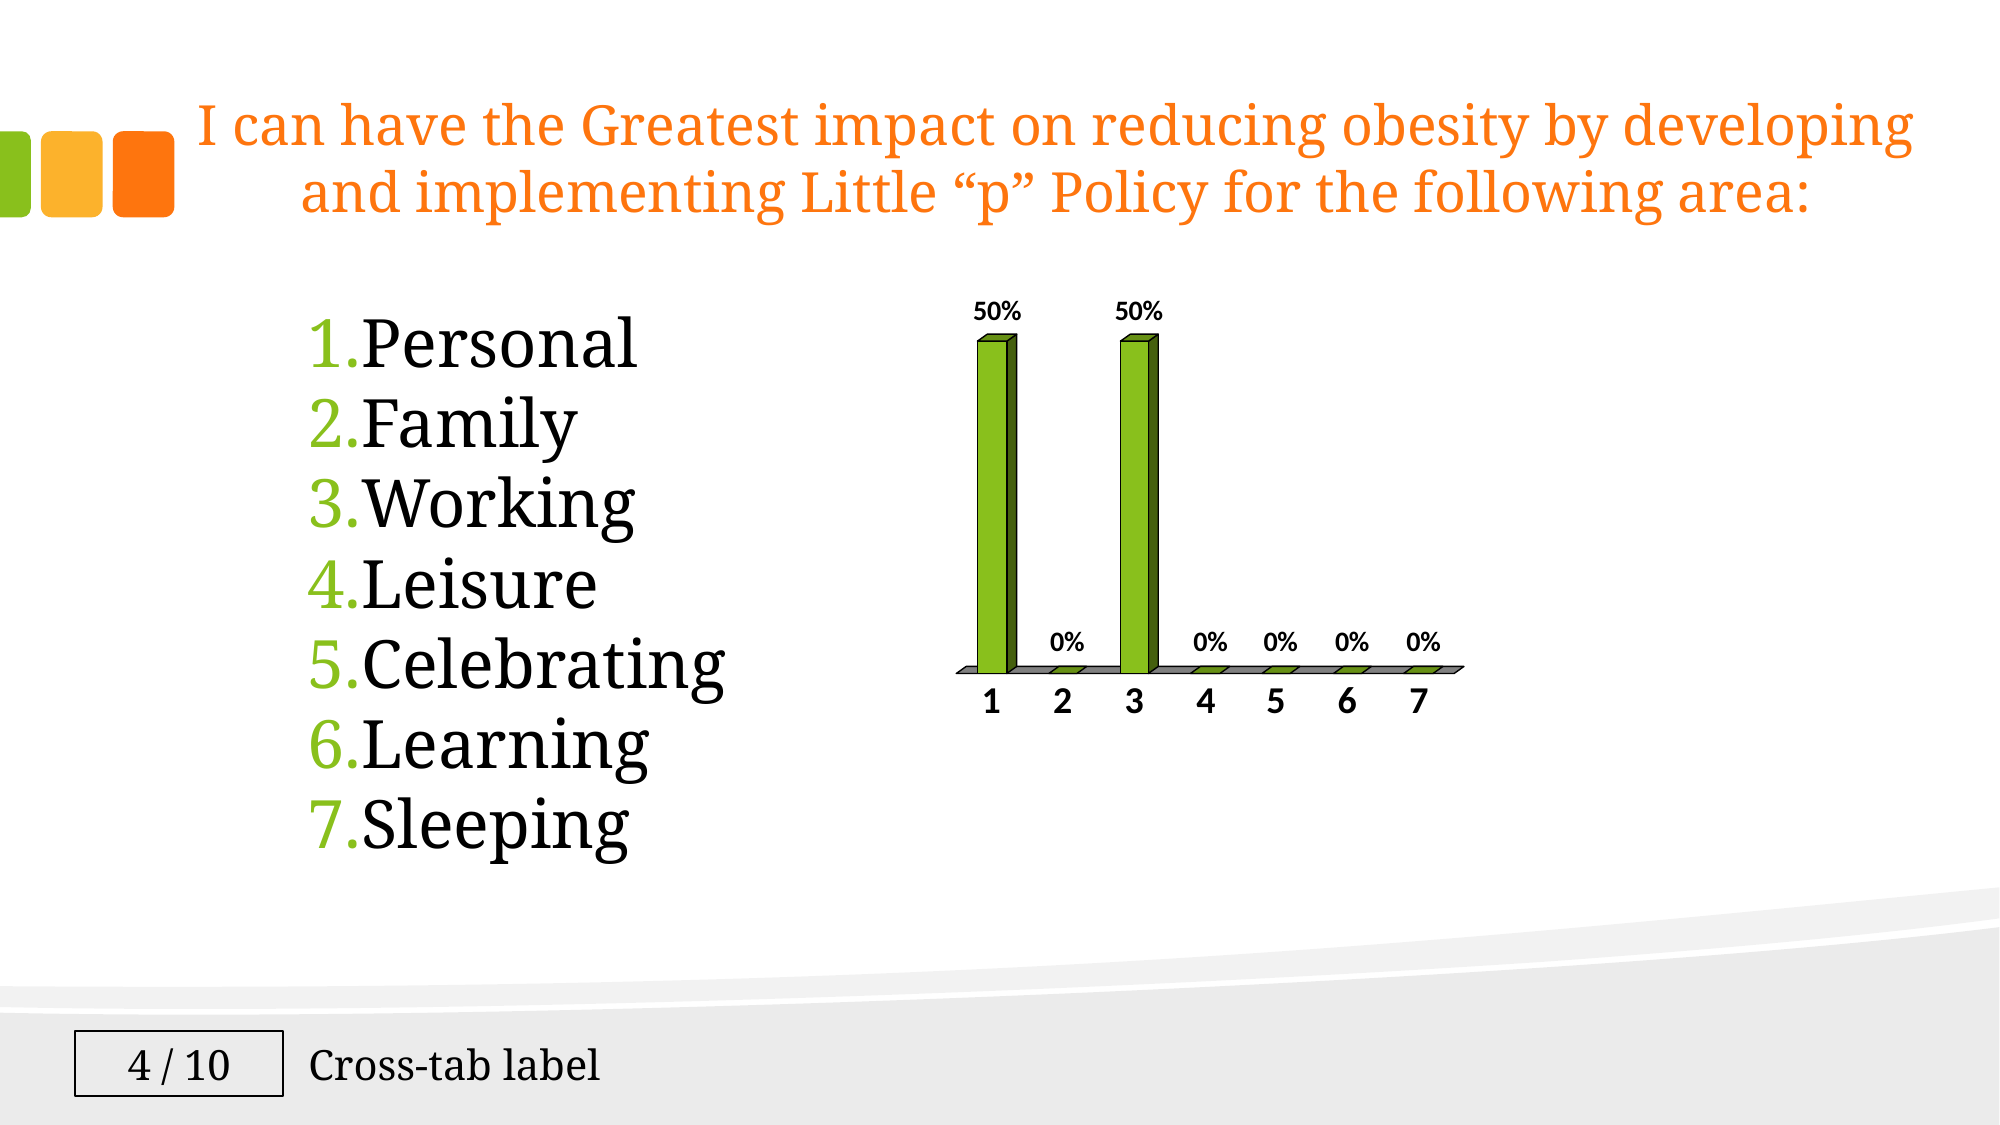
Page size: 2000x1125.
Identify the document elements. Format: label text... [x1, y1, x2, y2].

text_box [874, 245, 1531, 761]
title I can have the Greatest impact on reducing obesity by developing and implementing Little “p” Policy for the following area: [172, 45, 1940, 234]
text_box 4 / 10 [74, 1031, 284, 1097]
list Personal Family Working Leisure Celebrating Learning Sleeping [262, 299, 858, 963]
text_box Cross-tab label [293, 1031, 616, 1097]
